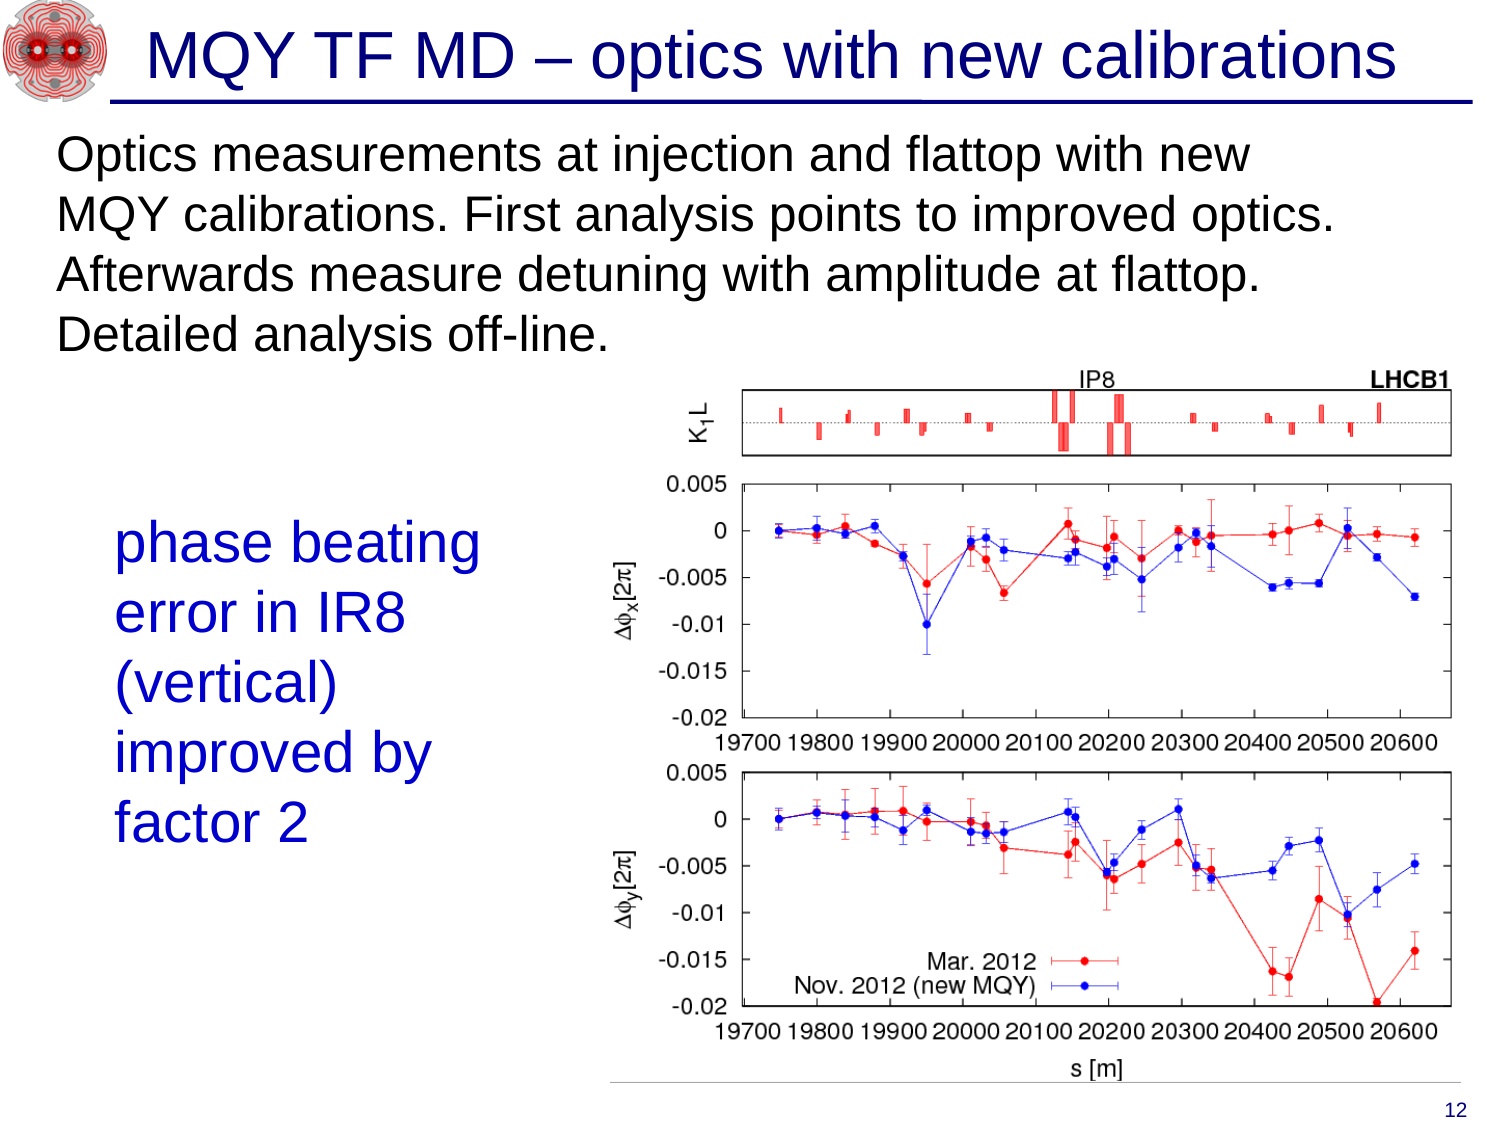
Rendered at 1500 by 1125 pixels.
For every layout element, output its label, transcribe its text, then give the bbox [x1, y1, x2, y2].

text_box MQY TF MD – optics with new calibrations [112, 4, 1463, 91]
slide_number 12 [1131, 1087, 1483, 1125]
picture [610, 361, 1462, 1083]
picture [0, 0, 108, 103]
text_box phase beating error in IR8 (vertical) improved by factor 2 [100, 496, 561, 861]
text_box Optics measurements at injection and flattop with new MQY calibrations. First analysis points to improved optics. Afterwards measure detuning with amplitude at flattop. Detailed analysis off-line. [41, 113, 1353, 429]
